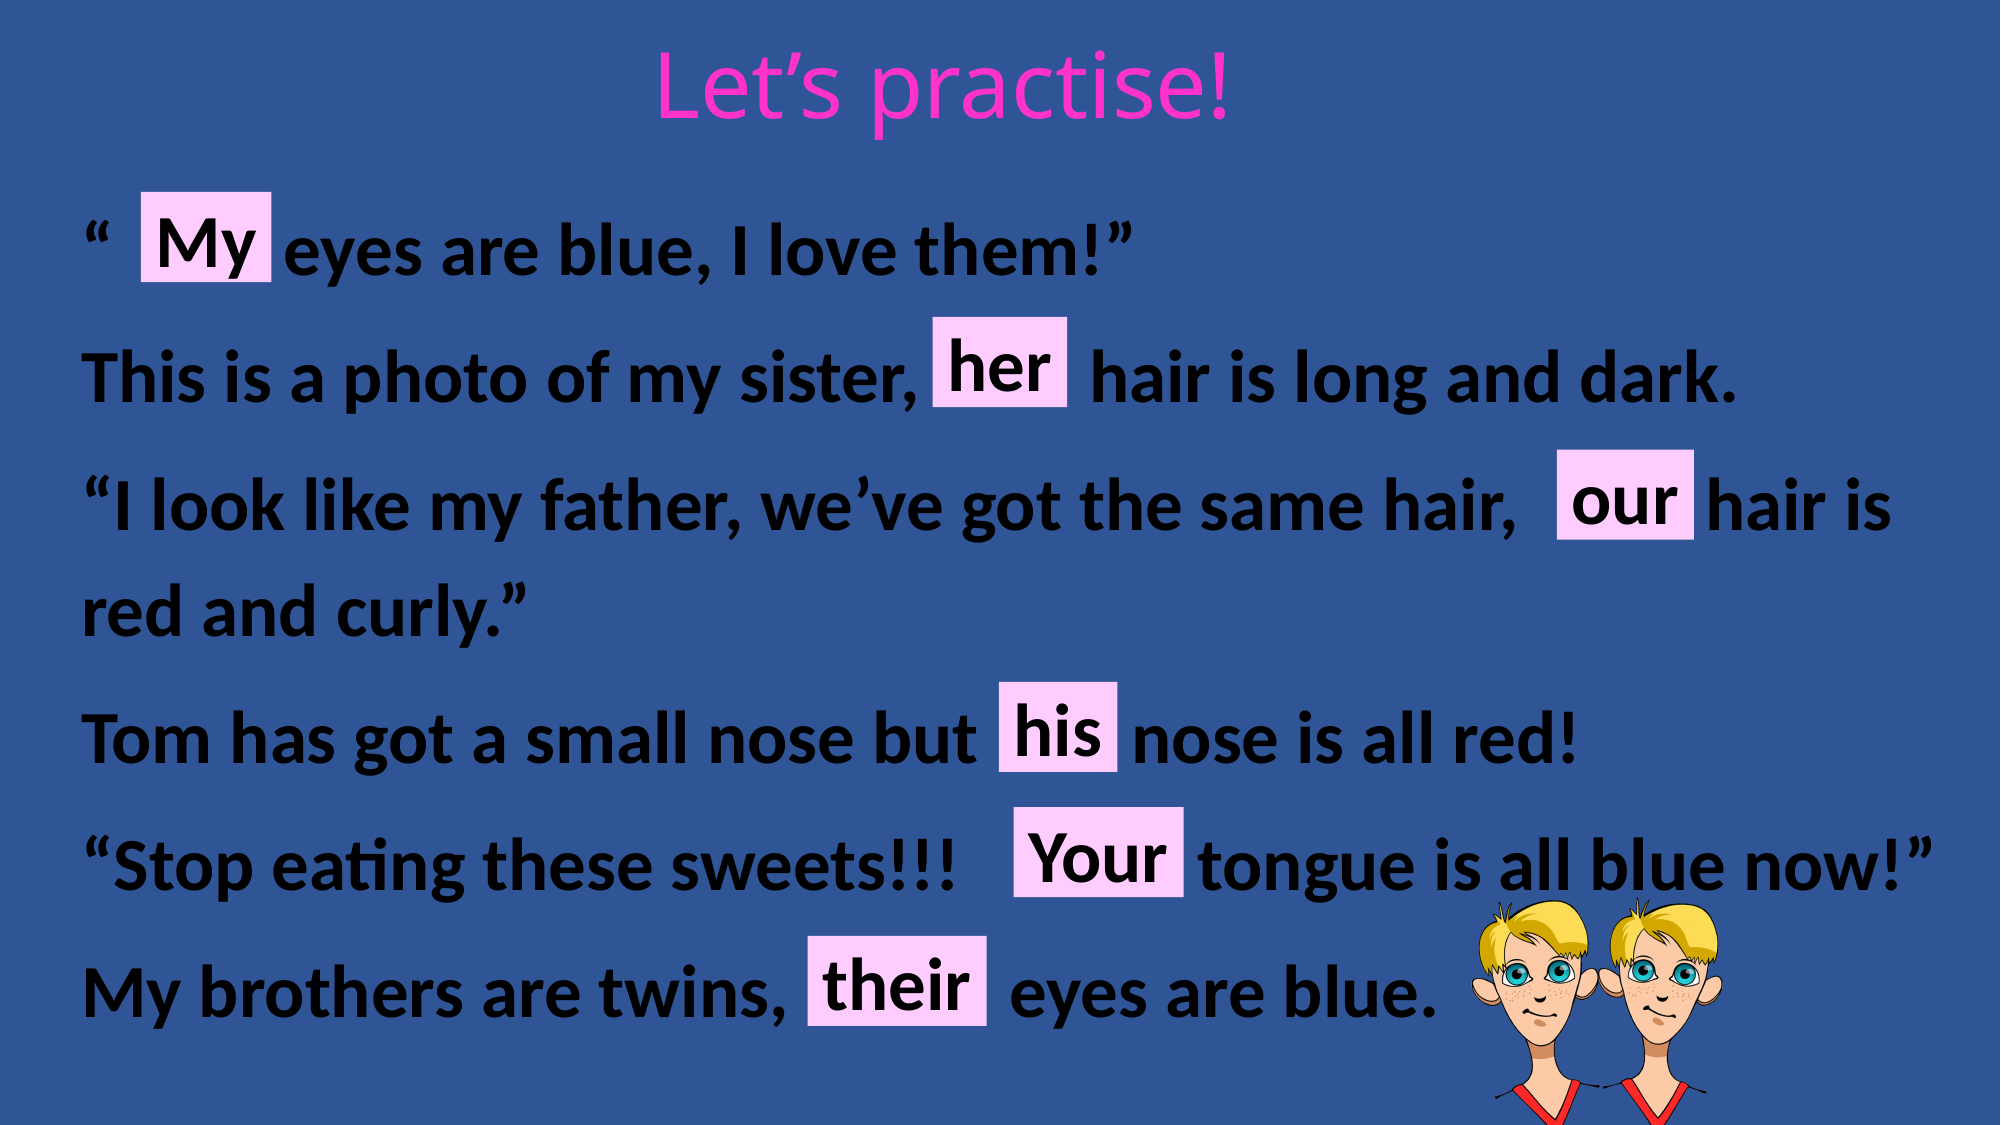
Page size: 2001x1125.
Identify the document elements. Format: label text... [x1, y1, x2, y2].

text_box their [807, 935, 987, 1026]
text_box his [998, 681, 1118, 772]
text_box My [140, 191, 272, 283]
title Let’s practise! [440, 0, 1445, 177]
list “ eyes are blue, I love them!” This is a photo of my sister, hair is long and dark. “I look like my father, we’ve got the same hair, hair is red and curly.” Tom has got a small nose but nose is all red! “Stop eating these sweets!!! tongue is all blue now!” My brothers are twins, eyes are blue. [66, 177, 1977, 1125]
text_box our [1556, 449, 1694, 540]
text_box Your [1013, 807, 1184, 898]
text_box her [932, 316, 1068, 408]
picture [1466, 894, 1729, 1125]
